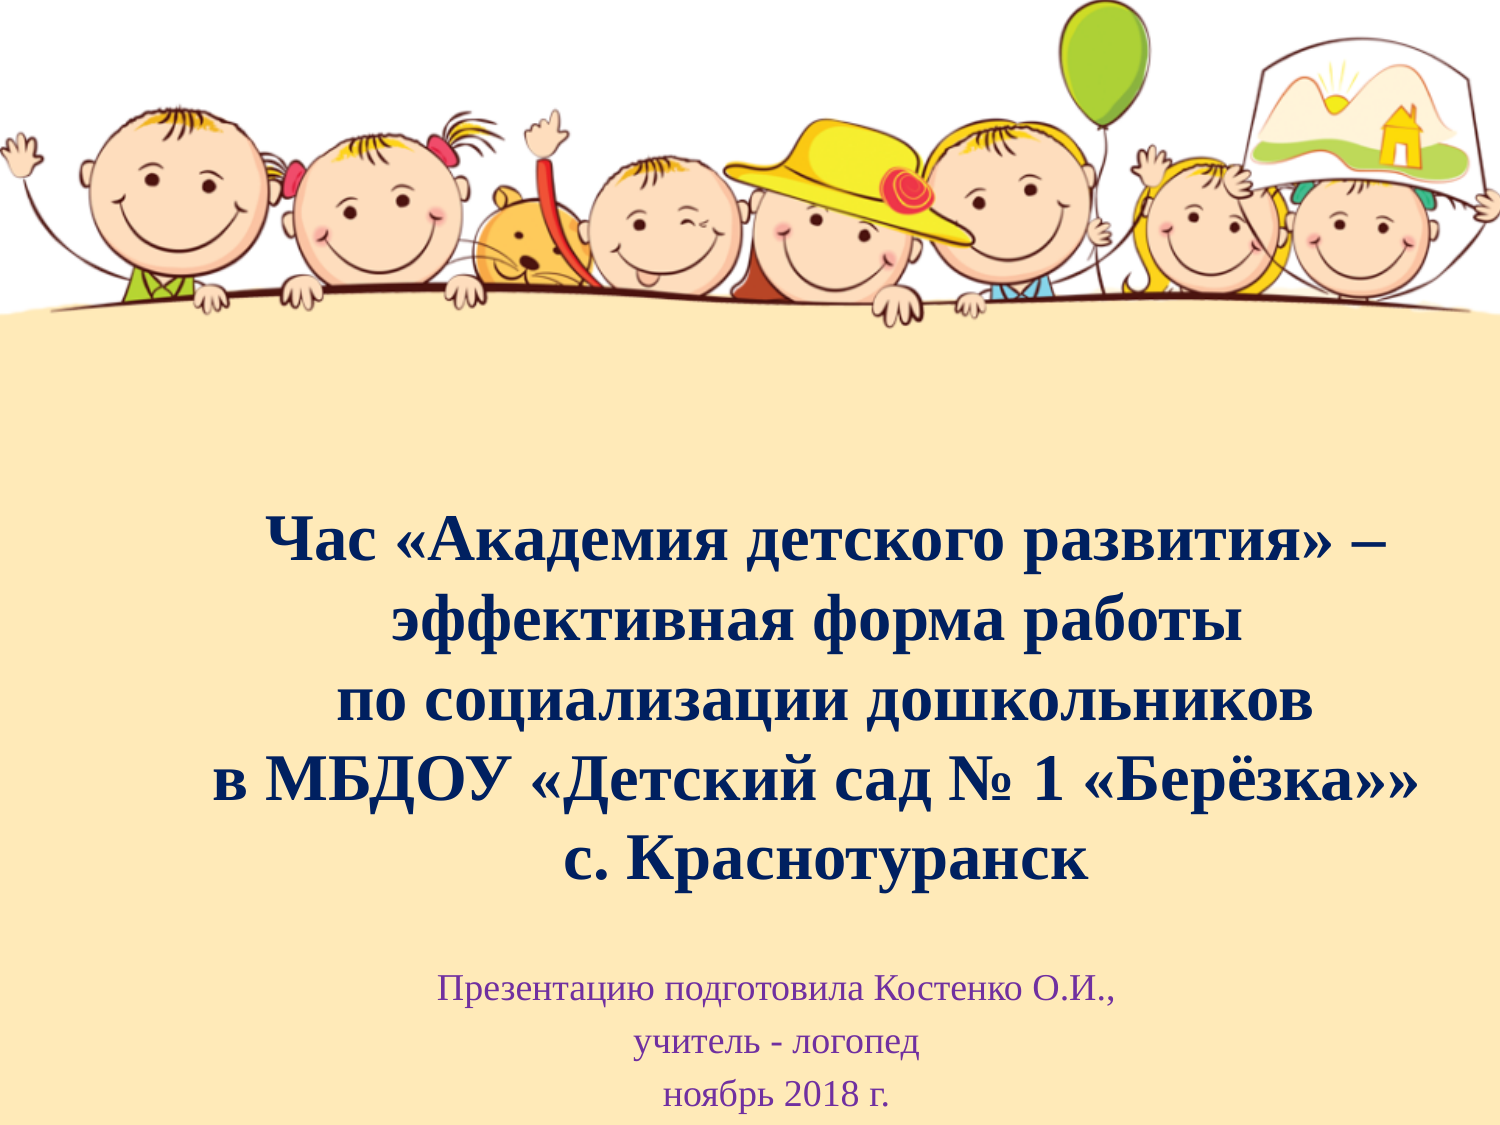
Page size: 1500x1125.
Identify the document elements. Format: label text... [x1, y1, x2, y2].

picture [0, 0, 1500, 219]
subtitle Презентацию подготовила Костенко О.И., учитель - логопед ноябрь 2018 г. [0, 219, 1500, 1125]
